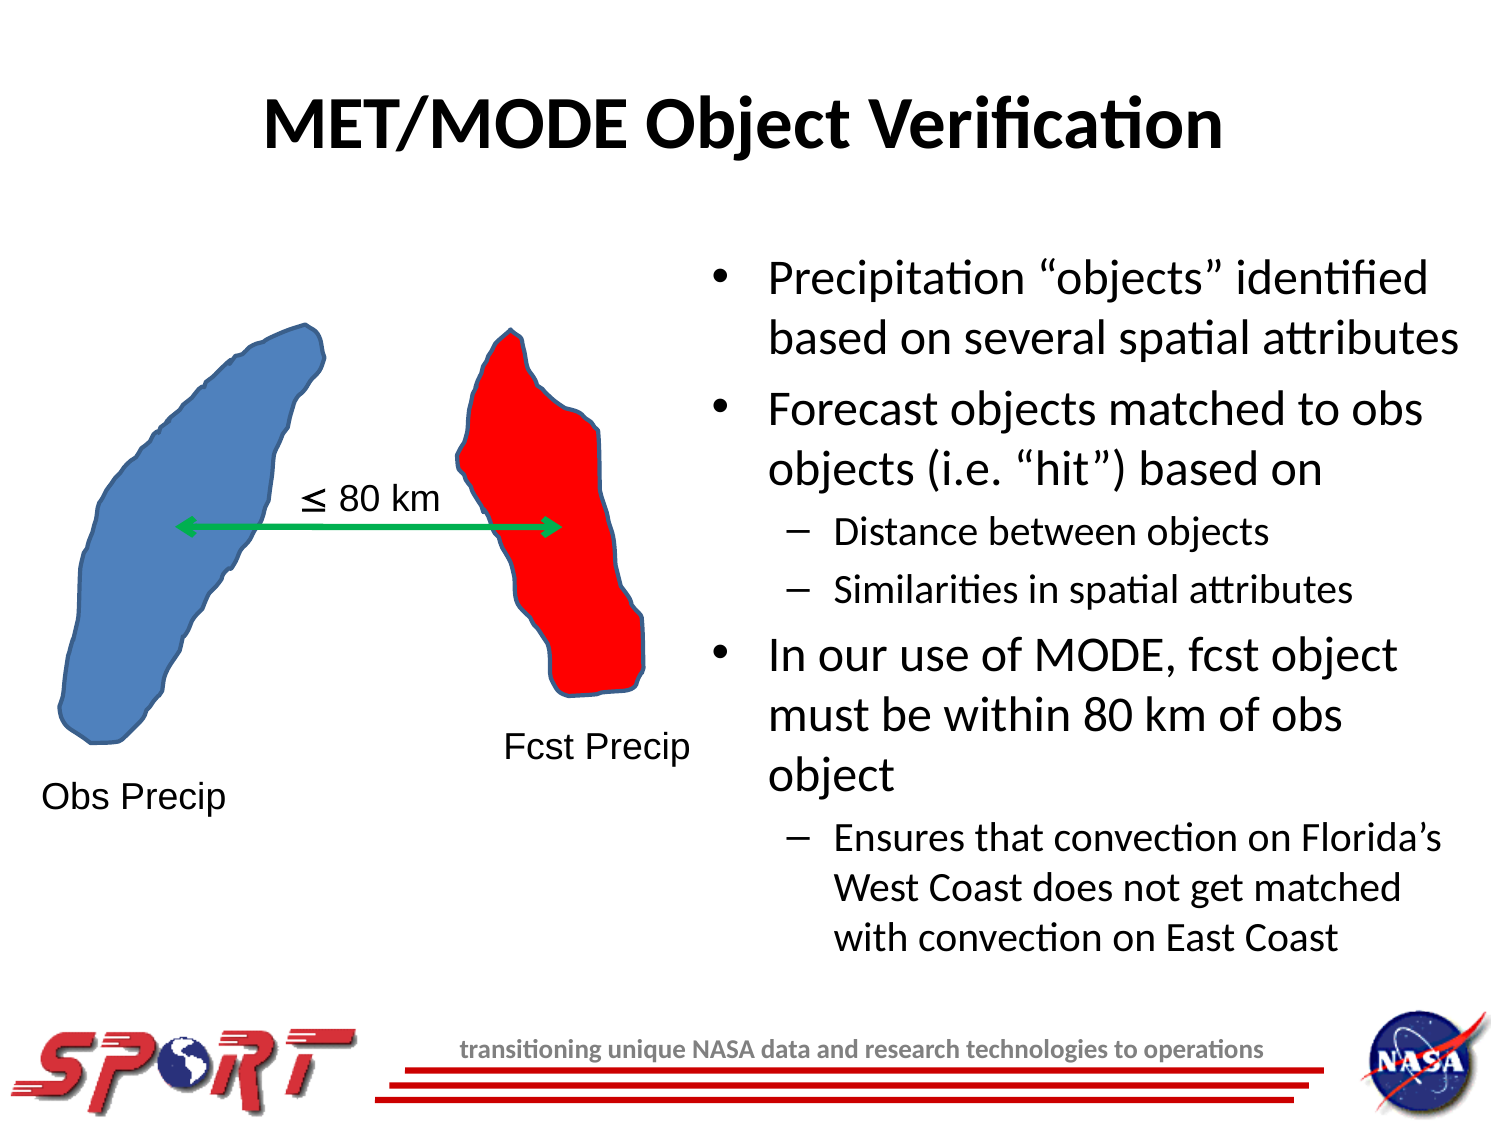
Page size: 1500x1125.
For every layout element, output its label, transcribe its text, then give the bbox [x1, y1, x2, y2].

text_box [24, 324, 708, 826]
list Precipitation “objects” identified based on several spatial attributes Forecast objects matched to obs objects (i.e. “hit”) based on Distance between objects Similarities in spatial attributes In our use of MODE, fcst object must be within 80 km of obs object Ensures that convection on Florida’s West Coast does not get matched with convection on East Coast [696, 237, 1497, 963]
title MET/MODE Object Verification [24, 24, 1463, 213]
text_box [0, 1007, 1491, 1125]
